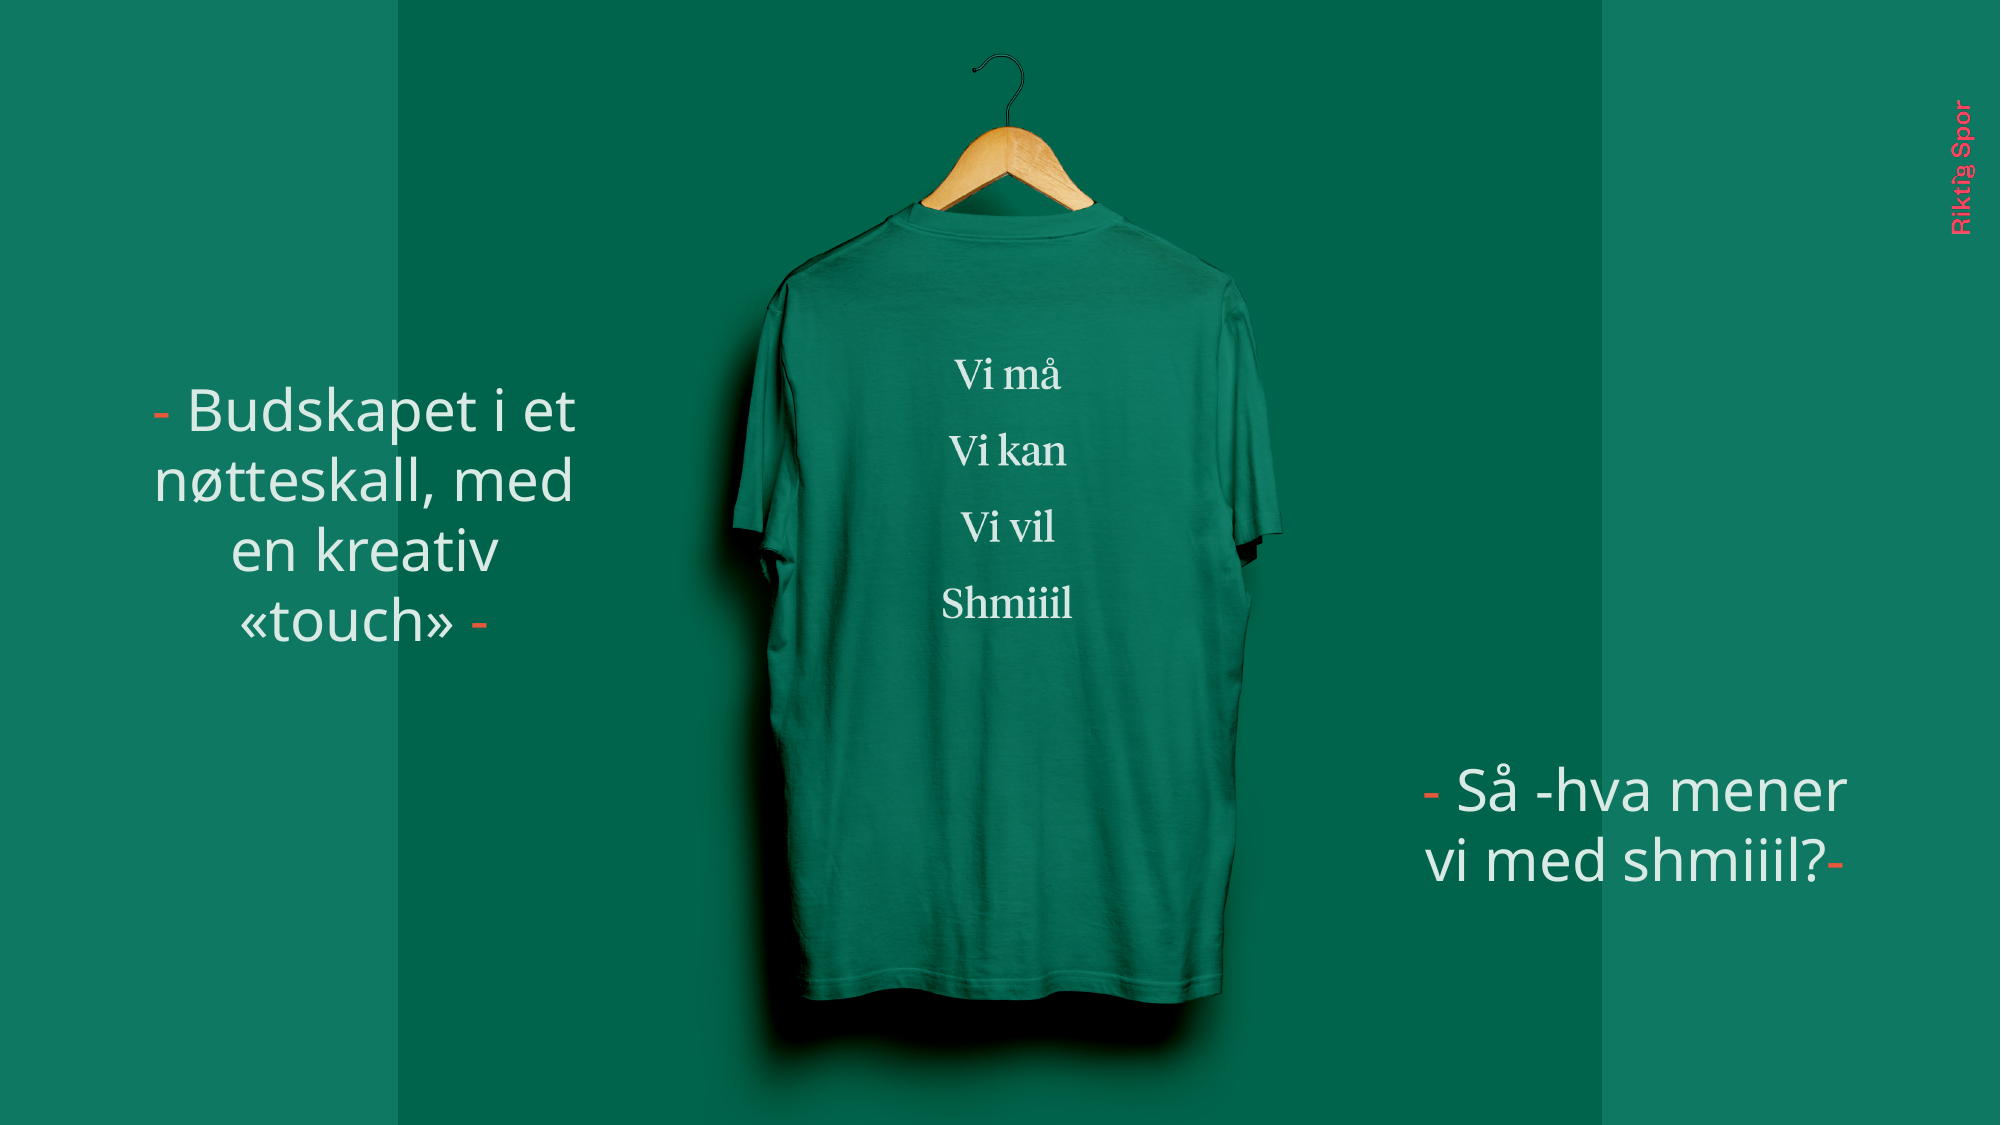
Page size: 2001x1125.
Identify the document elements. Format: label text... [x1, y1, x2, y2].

picture [398, 0, 1602, 1125]
picture [1952, 101, 1975, 234]
text_box - Budskapet i et nøtteskall, med en kreativ «touch» - [131, 365, 398, 661]
text_box - Så -hva mener vi med shmiiil?- [1602, 745, 1868, 901]
